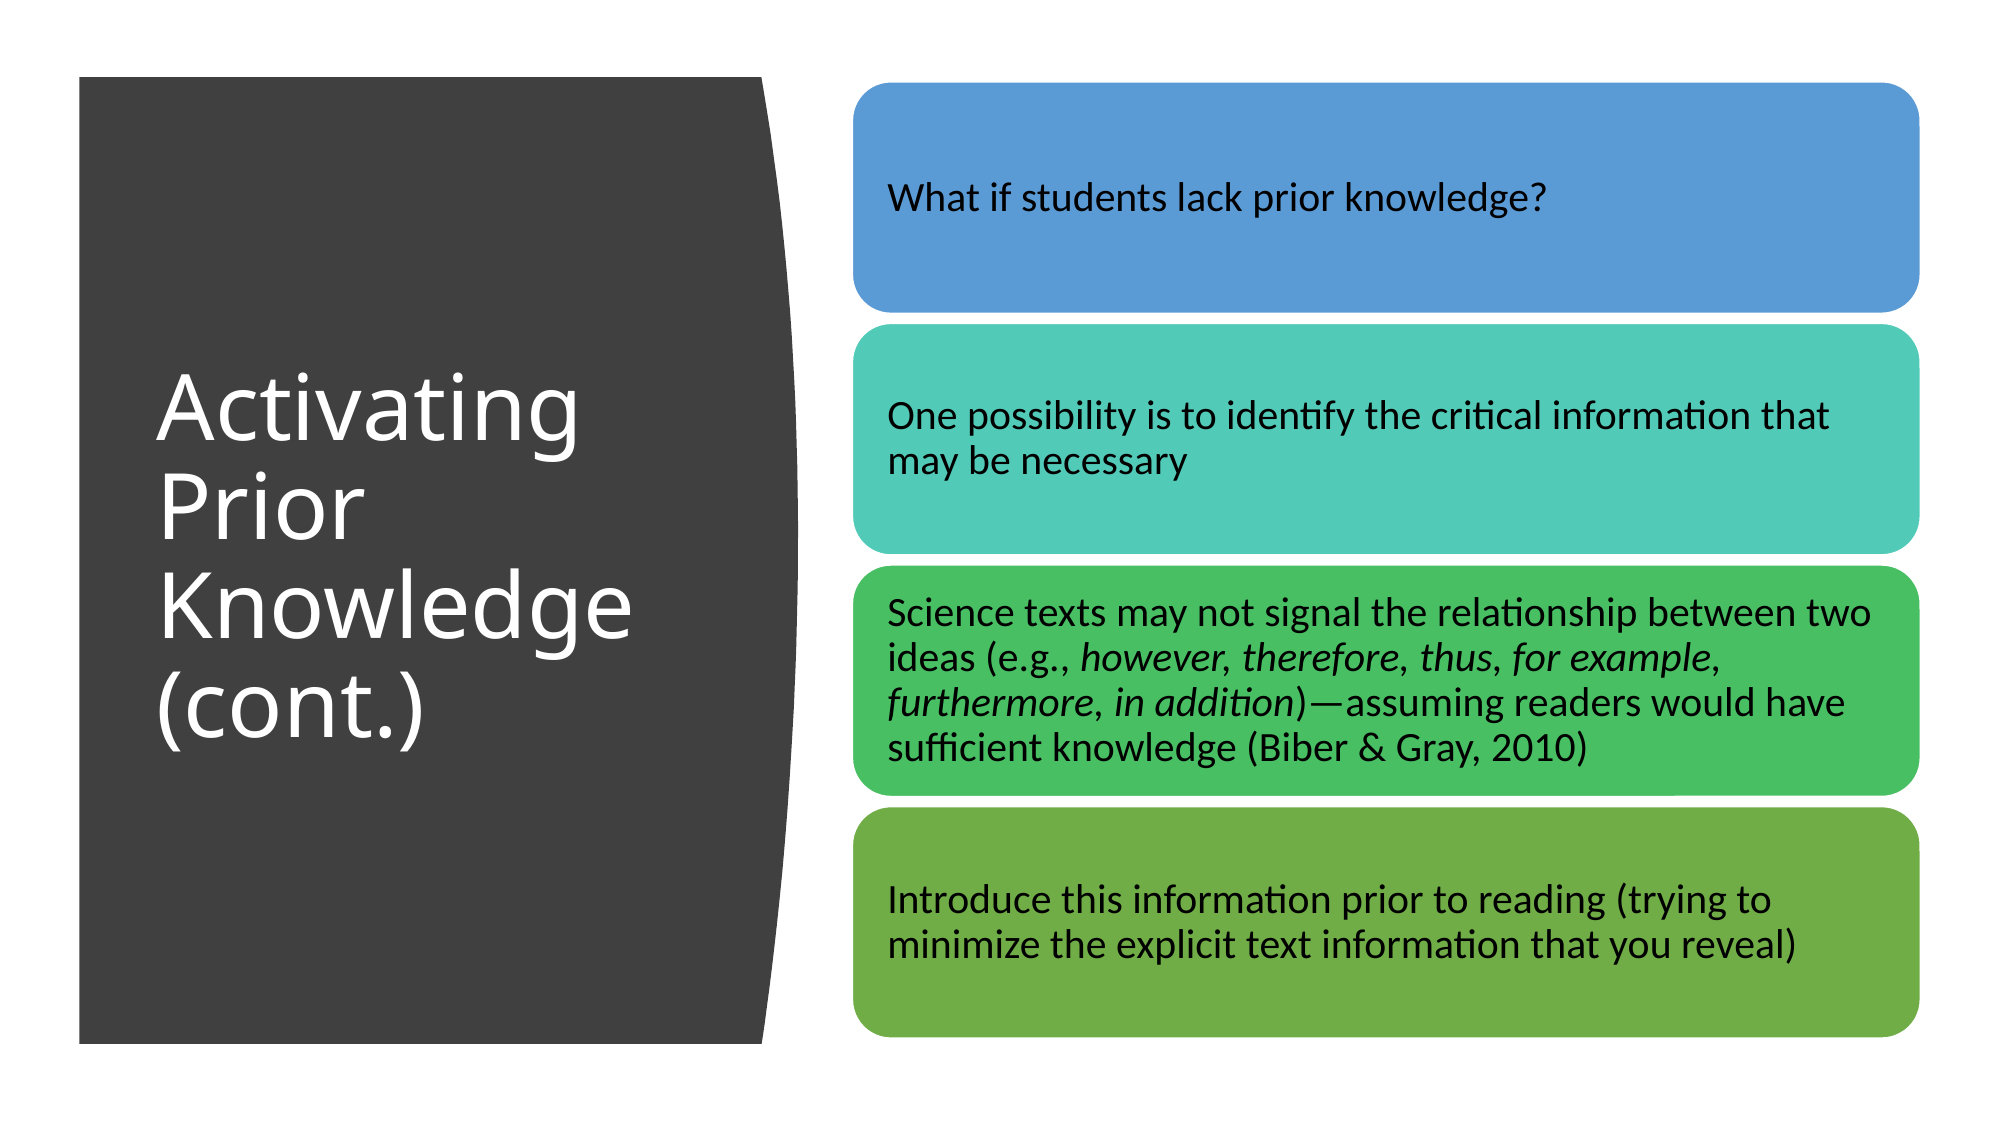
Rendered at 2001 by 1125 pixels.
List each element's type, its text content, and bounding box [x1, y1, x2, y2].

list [852, 77, 1921, 1043]
text_box [78, 76, 800, 1045]
title Activating Prior Knowledge (cont.) [141, 166, 702, 953]
